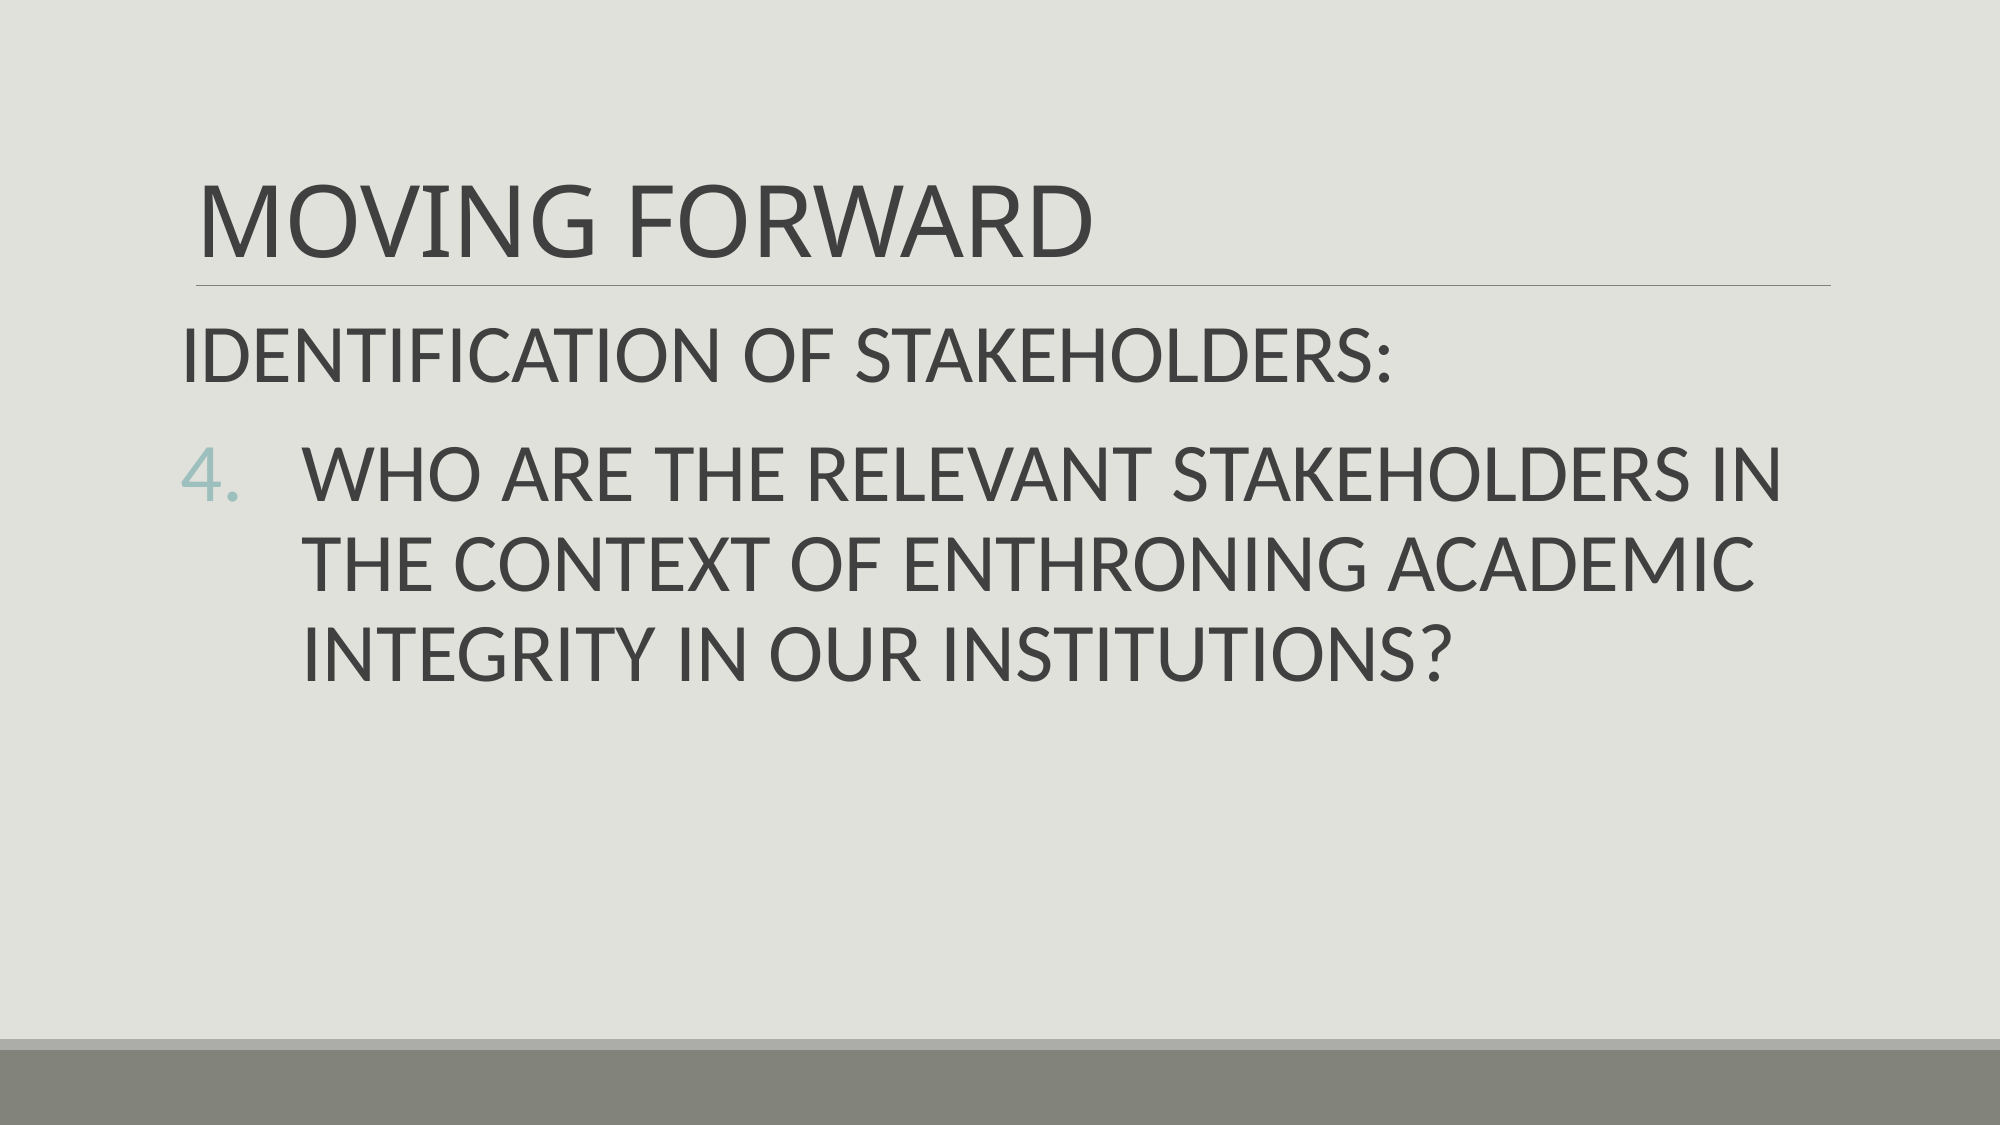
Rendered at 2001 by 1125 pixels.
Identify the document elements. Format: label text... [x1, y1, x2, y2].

title MOVING FORWARD [180, 47, 1830, 285]
list IDENTIFICATION OF STAKEHOLDERS: WHO ARE THE RELEVANT STAKEHOLDERS IN THE CONTEXT OF ENTHRONING ACADEMIC INTEGRITY IN OUR INSTITUTIONS? [180, 302, 1830, 963]
